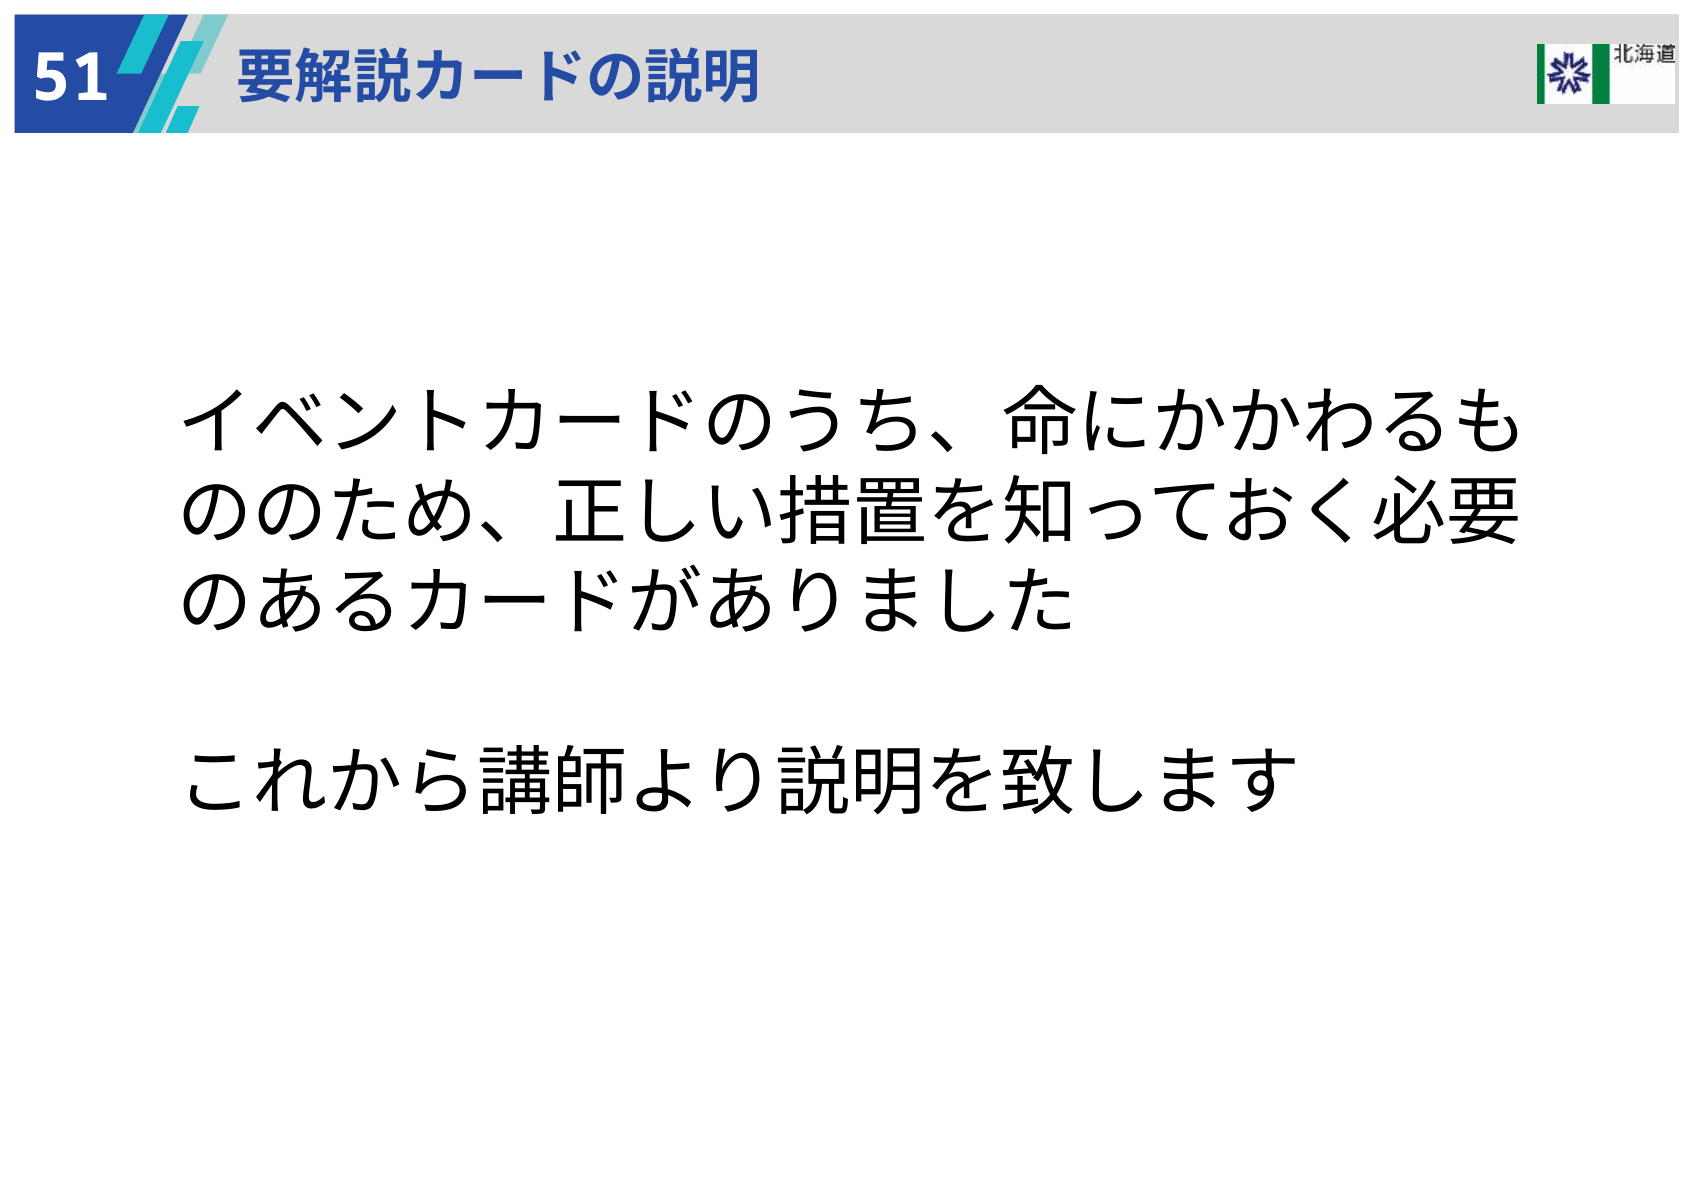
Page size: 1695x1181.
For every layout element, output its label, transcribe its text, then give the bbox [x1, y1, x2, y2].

text_box イベントカードのうち、命にかかわるもののため、正しい措置を知っておく必要のあるカードがありました これから講師より説明を致します [162, 366, 1600, 899]
picture [1537, 44, 1675, 104]
list 要解説カードの説明 [236, 38, 1123, 104]
list 51 [30, 32, 113, 116]
